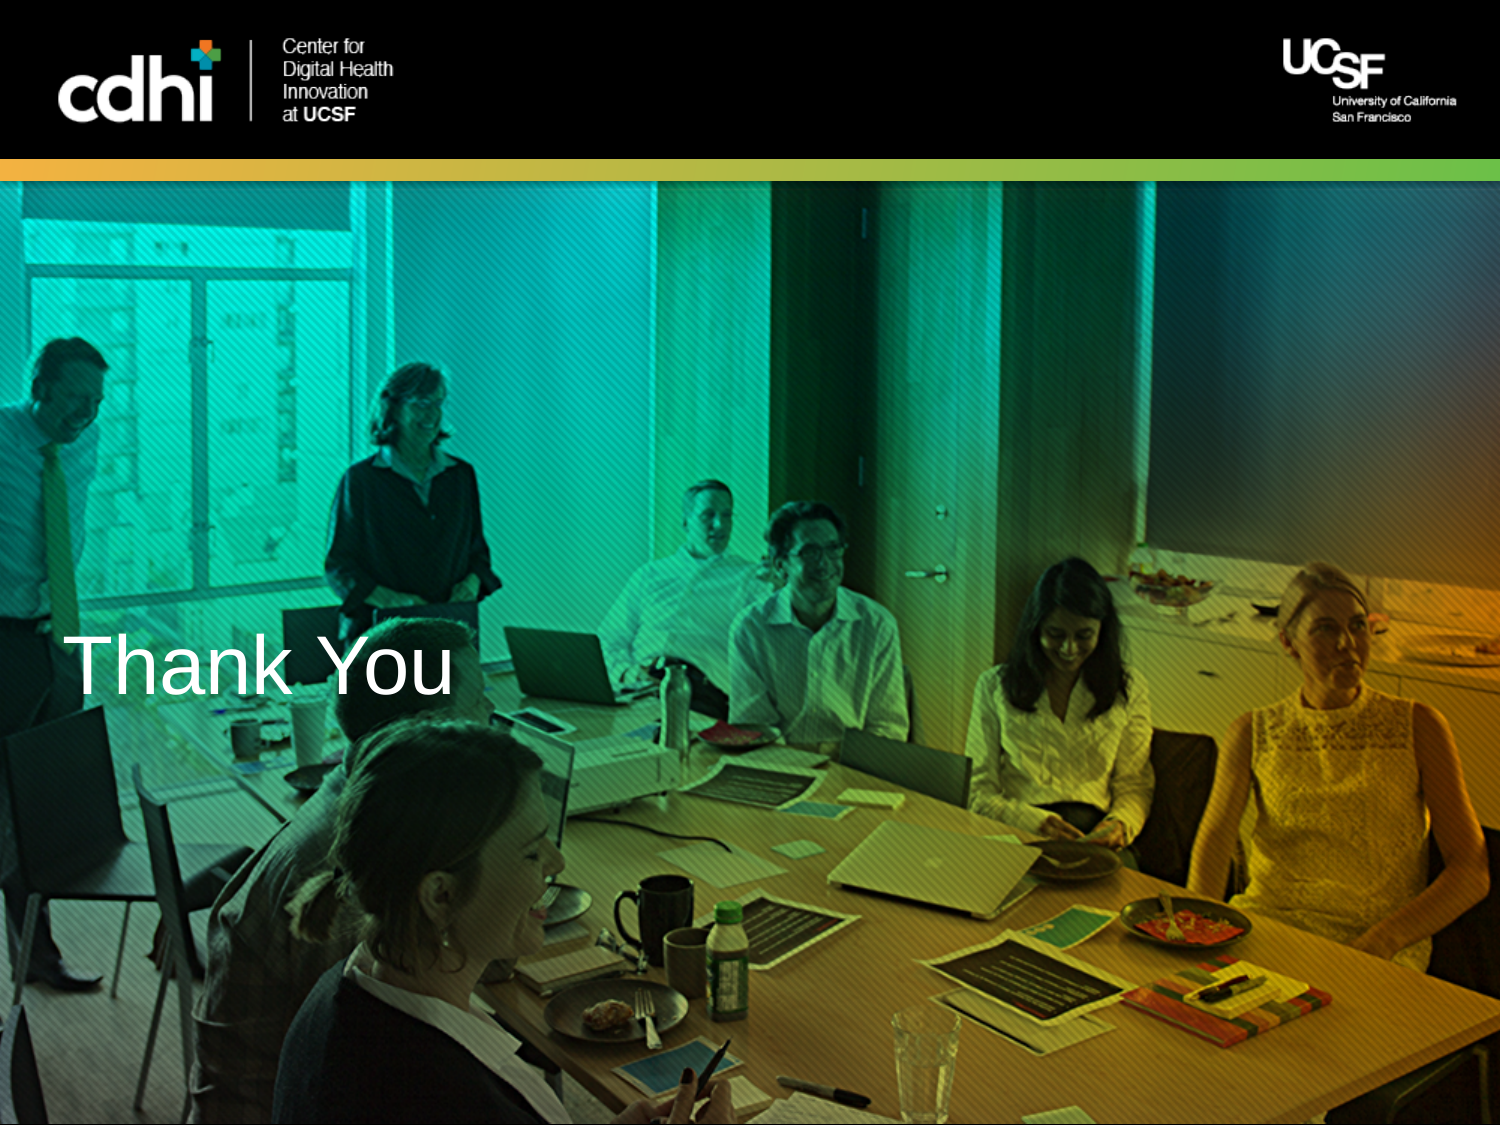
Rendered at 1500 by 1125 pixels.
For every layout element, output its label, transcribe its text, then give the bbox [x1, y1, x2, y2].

title Thank You [62, 611, 727, 797]
slide_number 23 [1124, 1047, 1475, 1103]
picture [1261, 34, 1500, 137]
picture [0, 180, 1500, 1124]
picture [36, 34, 442, 137]
